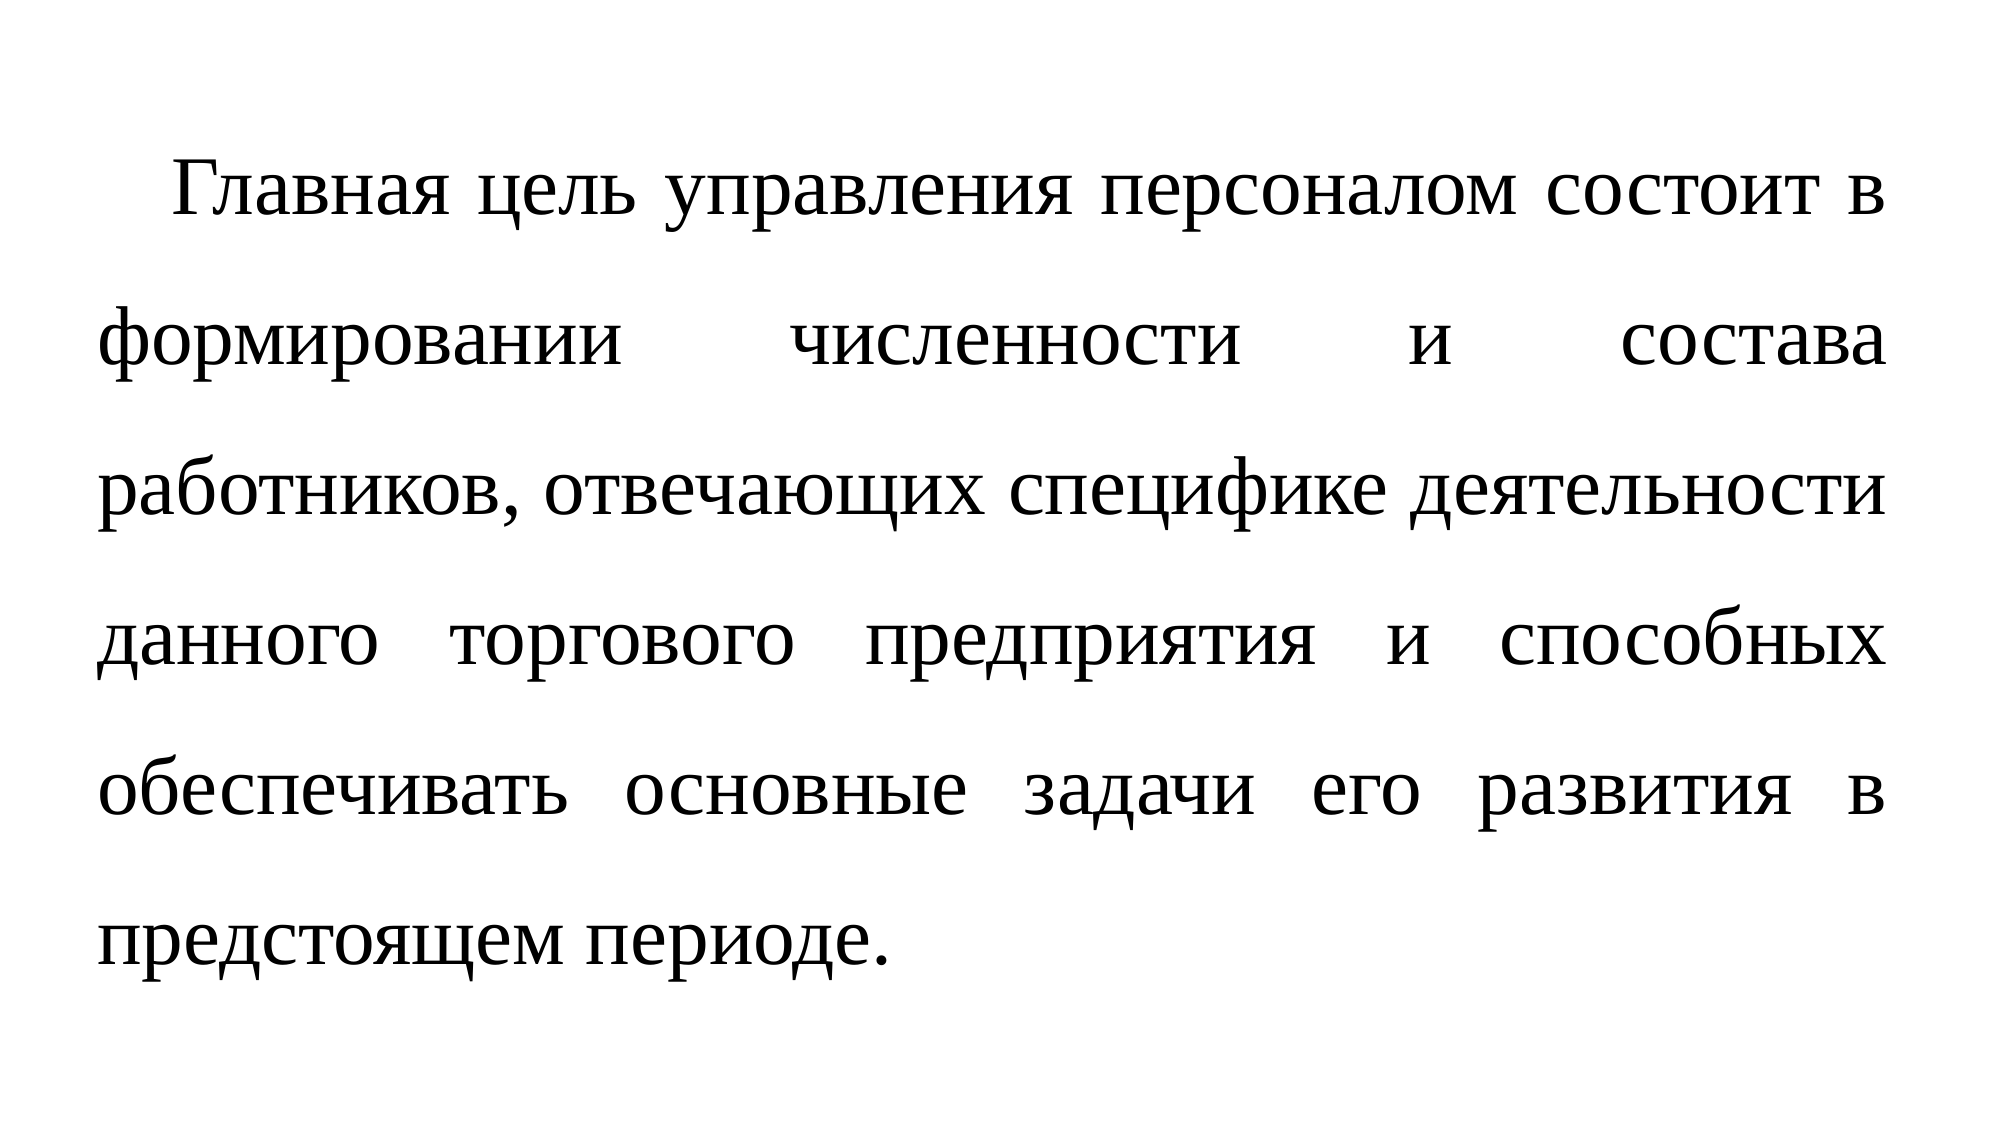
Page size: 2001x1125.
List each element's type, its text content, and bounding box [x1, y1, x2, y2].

text_box Главная цель управления персоналом состоит в формировании численности и состава работников, отвечающих специфике деятельности данного торгового предприятия и способных обеспечивать основные задачи его развития в предстоящем периоде. [82, 73, 1904, 989]
